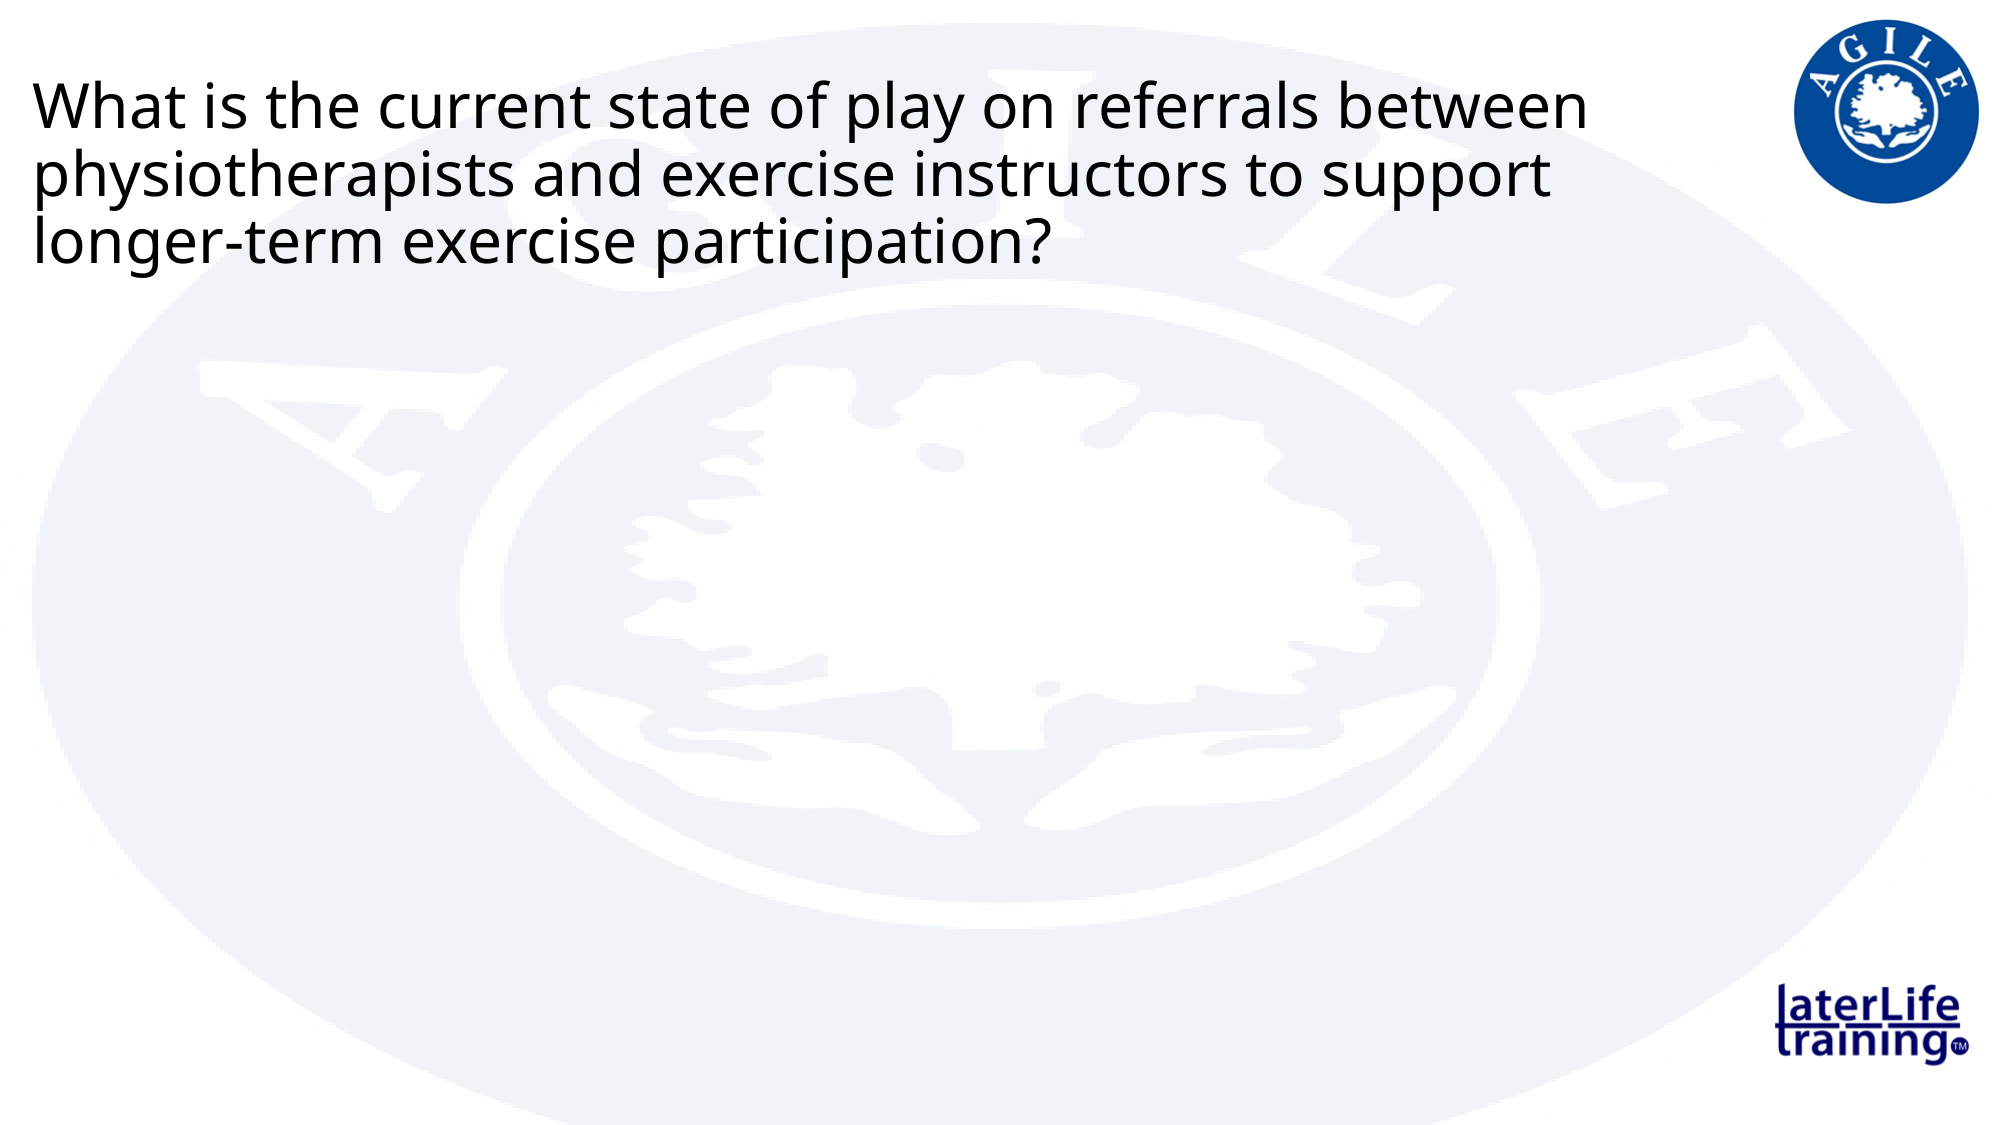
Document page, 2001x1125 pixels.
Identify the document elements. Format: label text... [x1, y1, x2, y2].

title What is the current state of play on referrals between physiotherapists and exercise instructors to support longer-term exercise participation? [17, 67, 1743, 285]
picture [1768, 950, 1976, 1125]
picture [1791, 16, 1982, 207]
